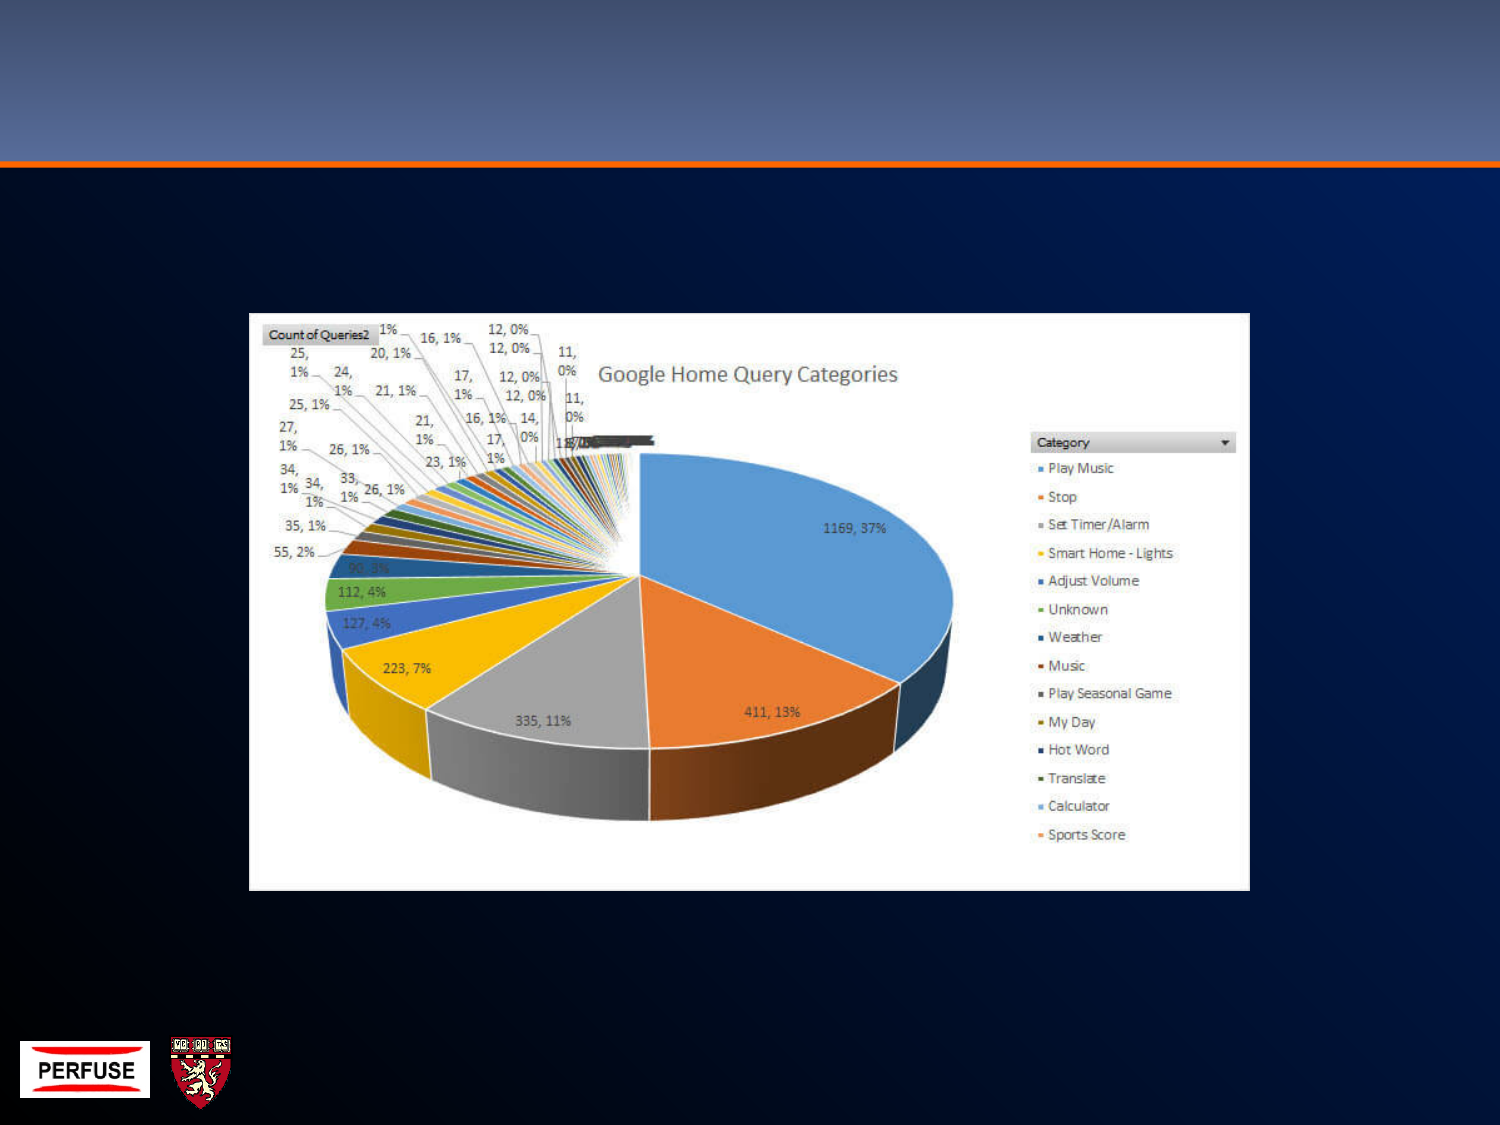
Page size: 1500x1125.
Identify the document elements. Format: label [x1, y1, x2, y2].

picture [168, 1034, 234, 1110]
list [249, 313, 1251, 892]
picture [20, 1041, 150, 1098]
